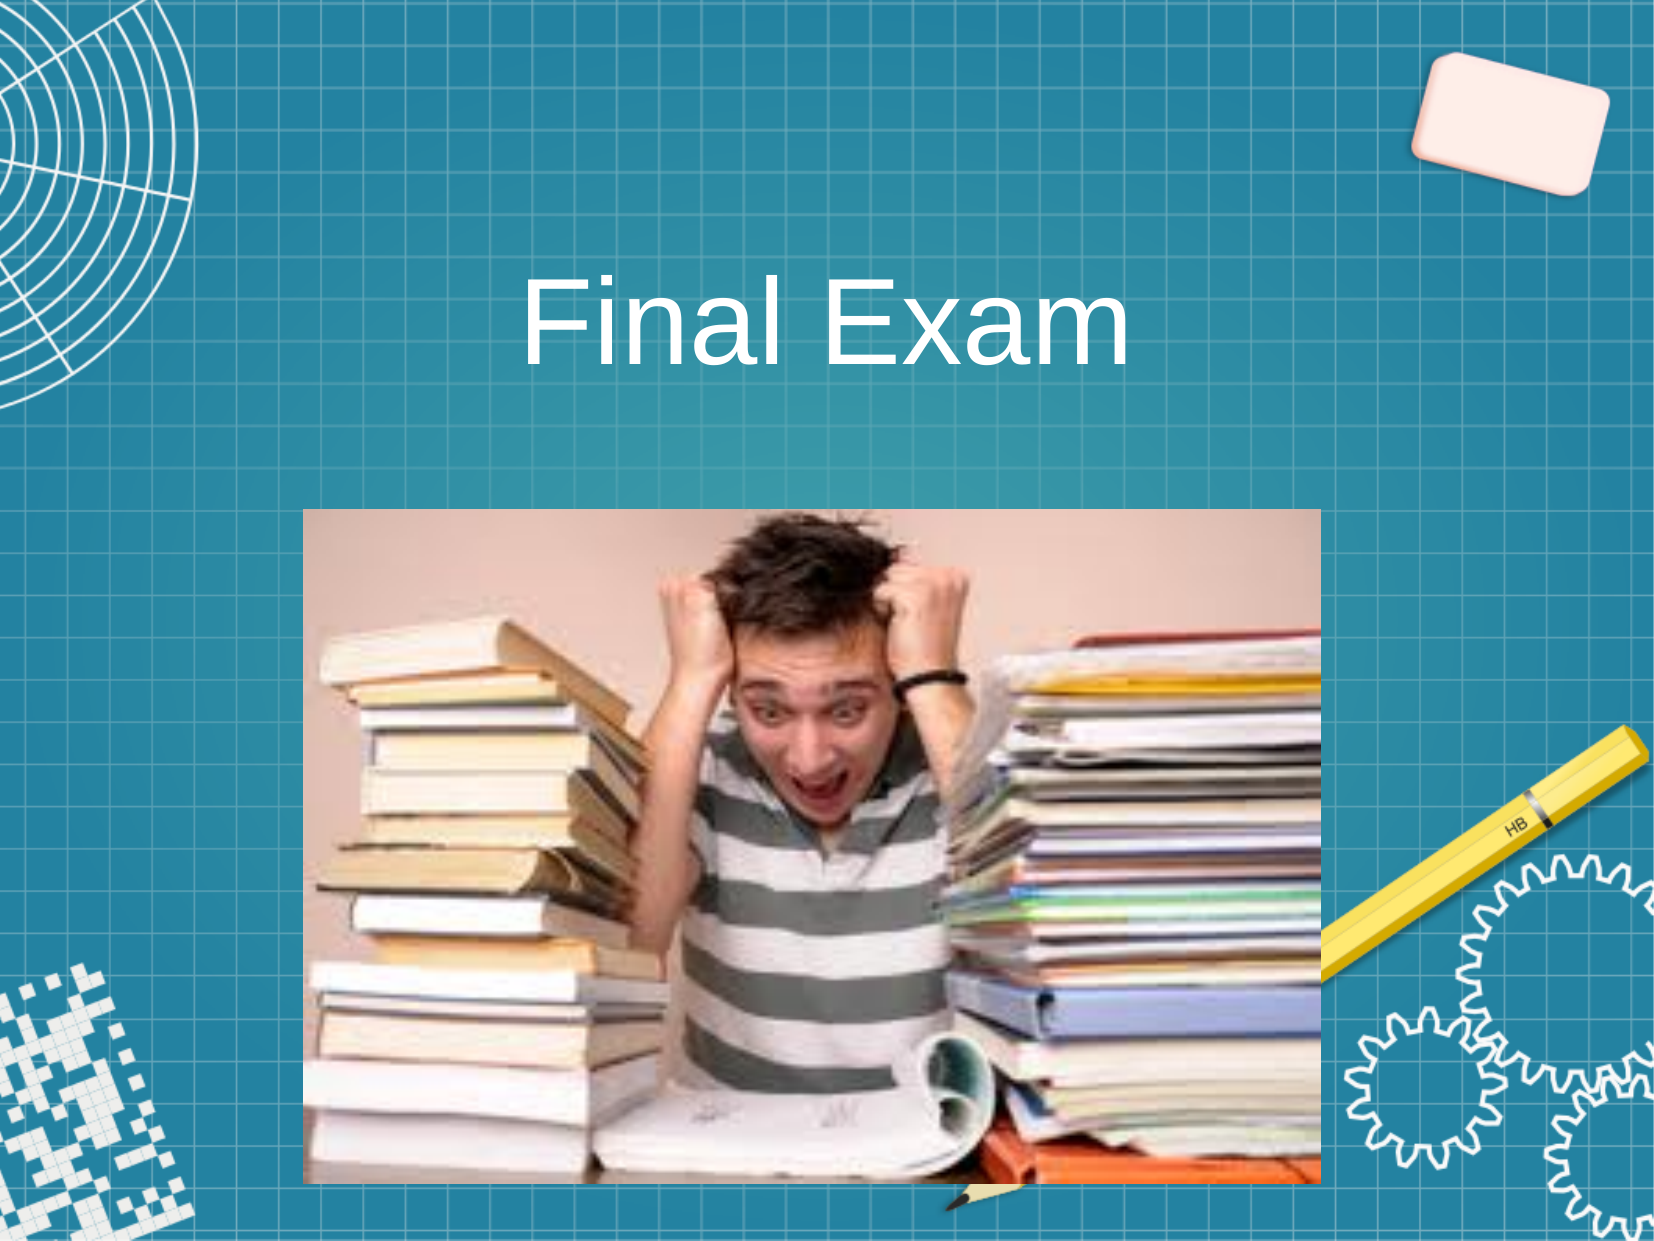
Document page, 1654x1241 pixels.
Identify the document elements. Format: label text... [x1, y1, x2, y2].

title Final Exam [82, 177, 1571, 461]
picture [0, 0, 1654, 1241]
